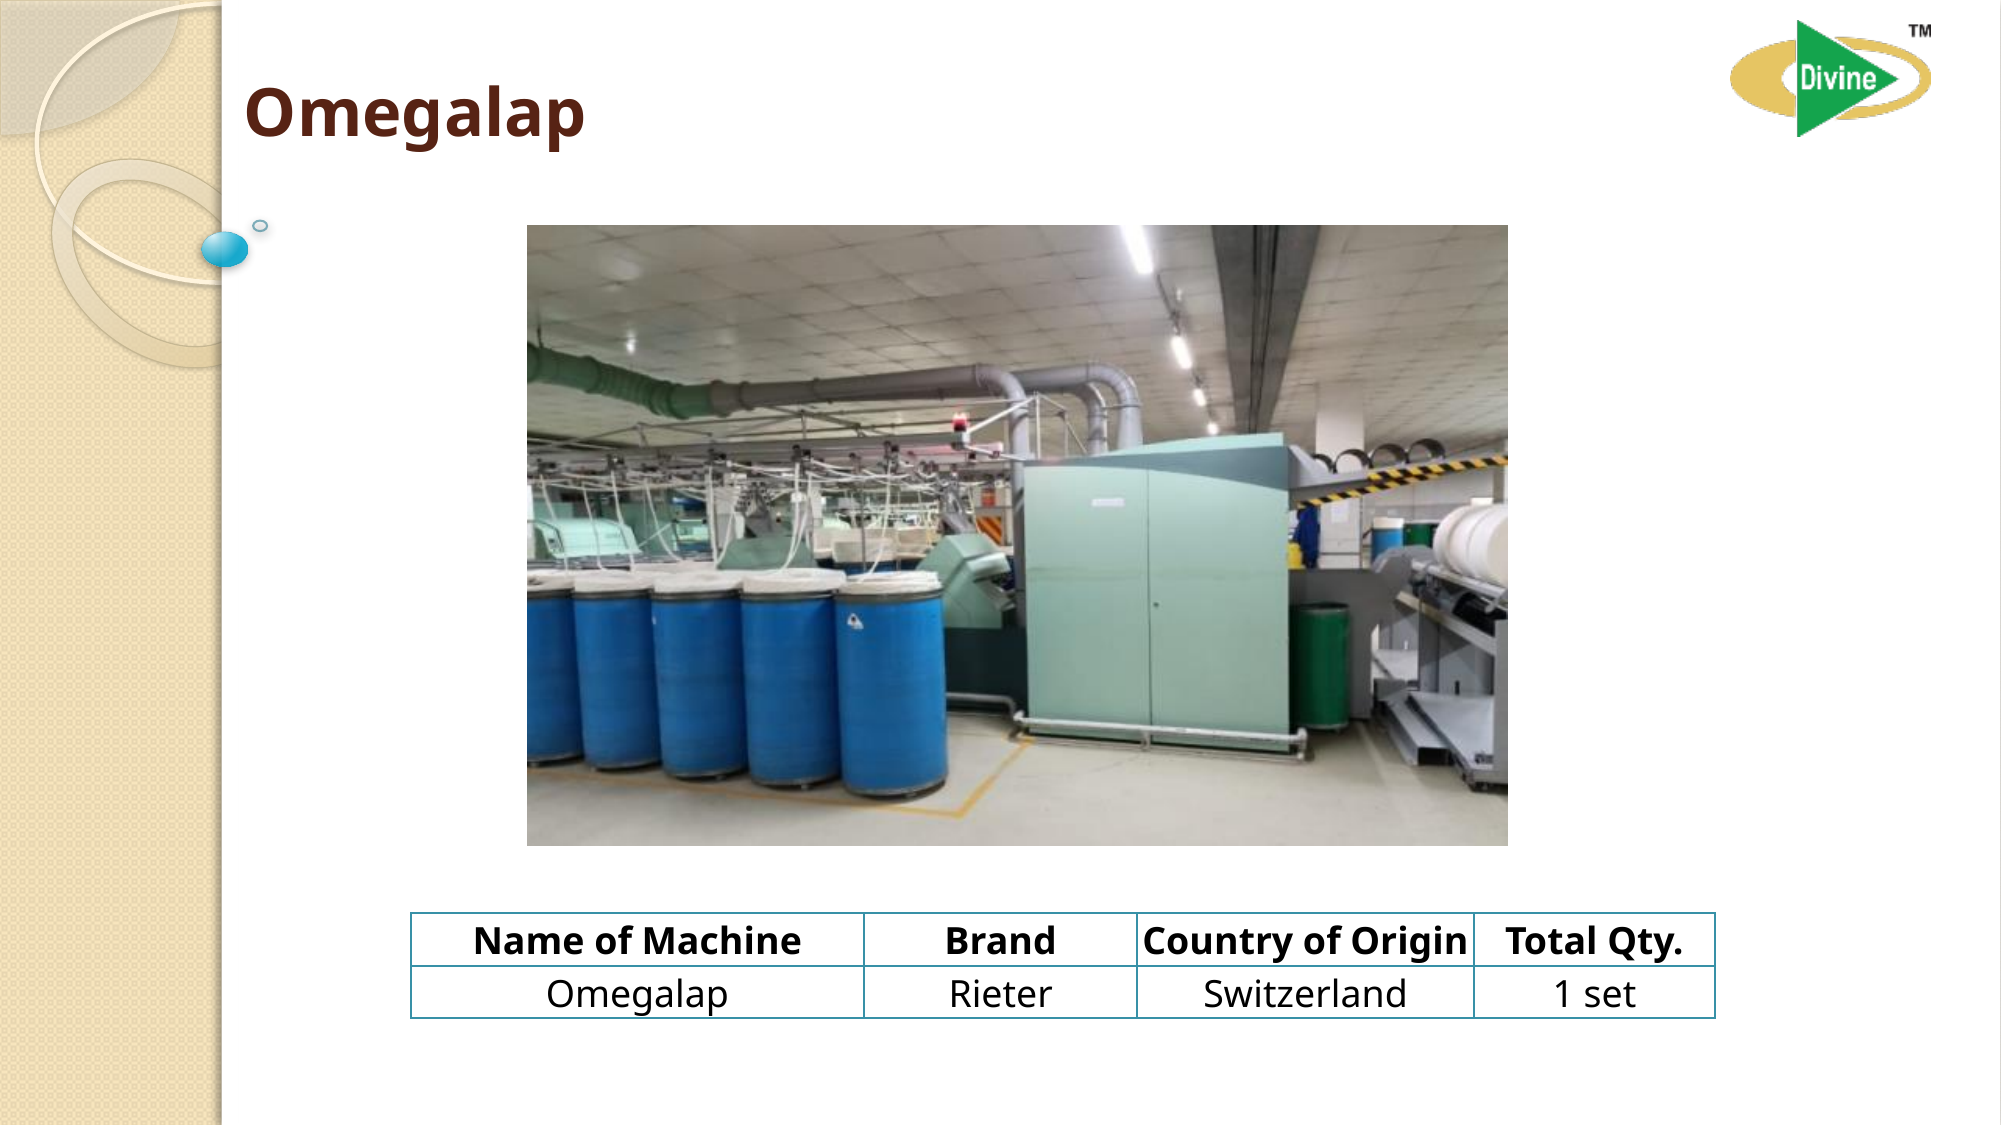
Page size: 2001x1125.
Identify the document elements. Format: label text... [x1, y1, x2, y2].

table_header Country of Origin [1138, 914, 1473, 965]
table_header Name of Machine [412, 914, 863, 965]
table_cell Rieter [865, 967, 1136, 1017]
table_header Brand [865, 914, 1136, 965]
table_header Total Qty. [1475, 914, 1714, 965]
table_cell Omegalap [412, 967, 863, 1017]
picture [527, 225, 1509, 846]
title Omegalap [229, 22, 1718, 158]
picture [1730, 20, 1931, 138]
table_cell 1 set [1475, 967, 1714, 1017]
table_cell Switzerland [1138, 967, 1473, 1017]
